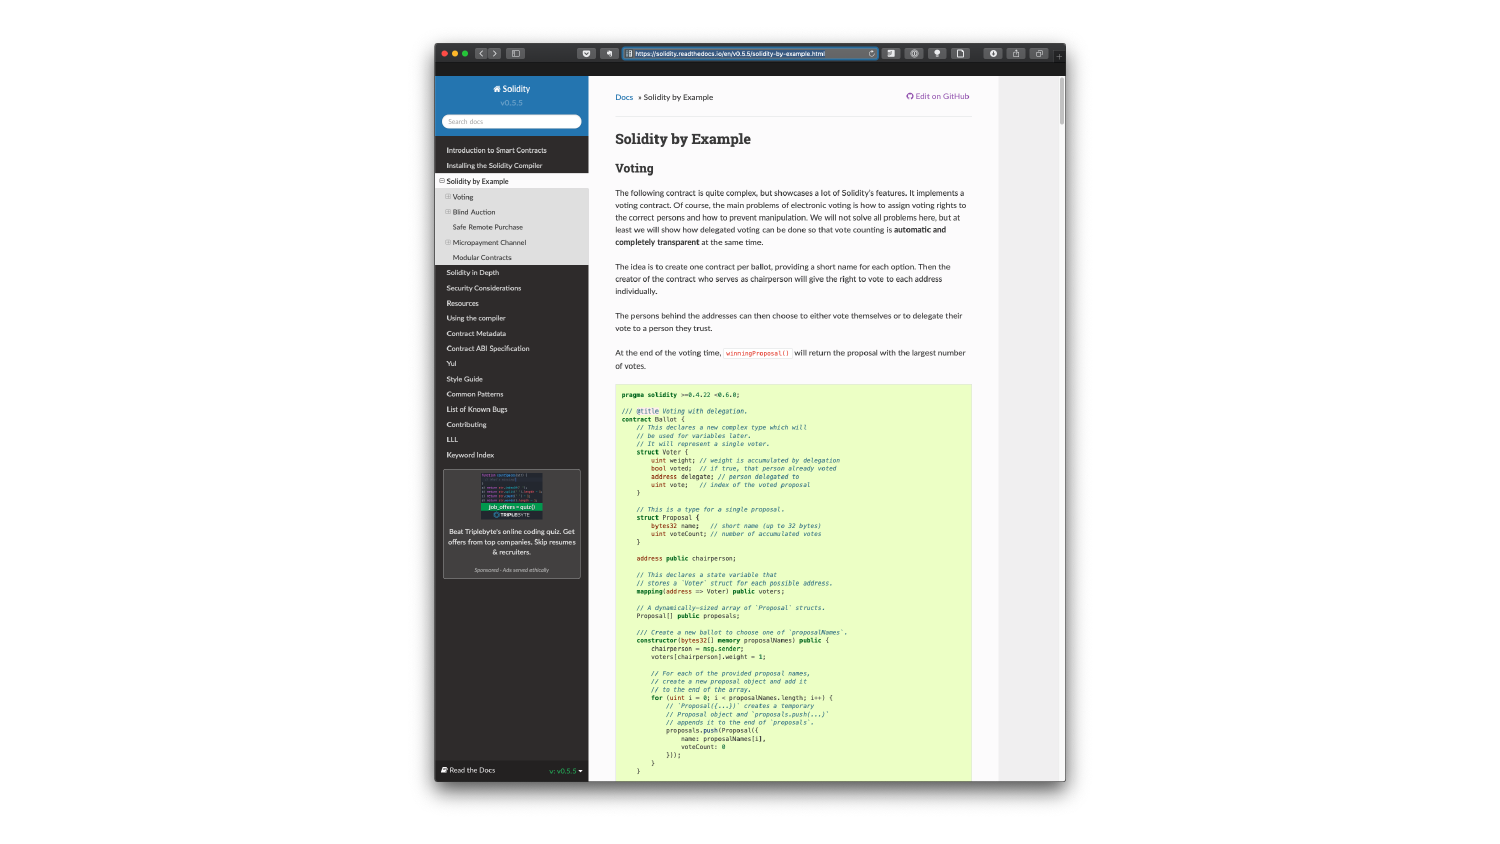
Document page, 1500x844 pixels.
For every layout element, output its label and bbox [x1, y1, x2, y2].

picture [406, 24, 1094, 819]
